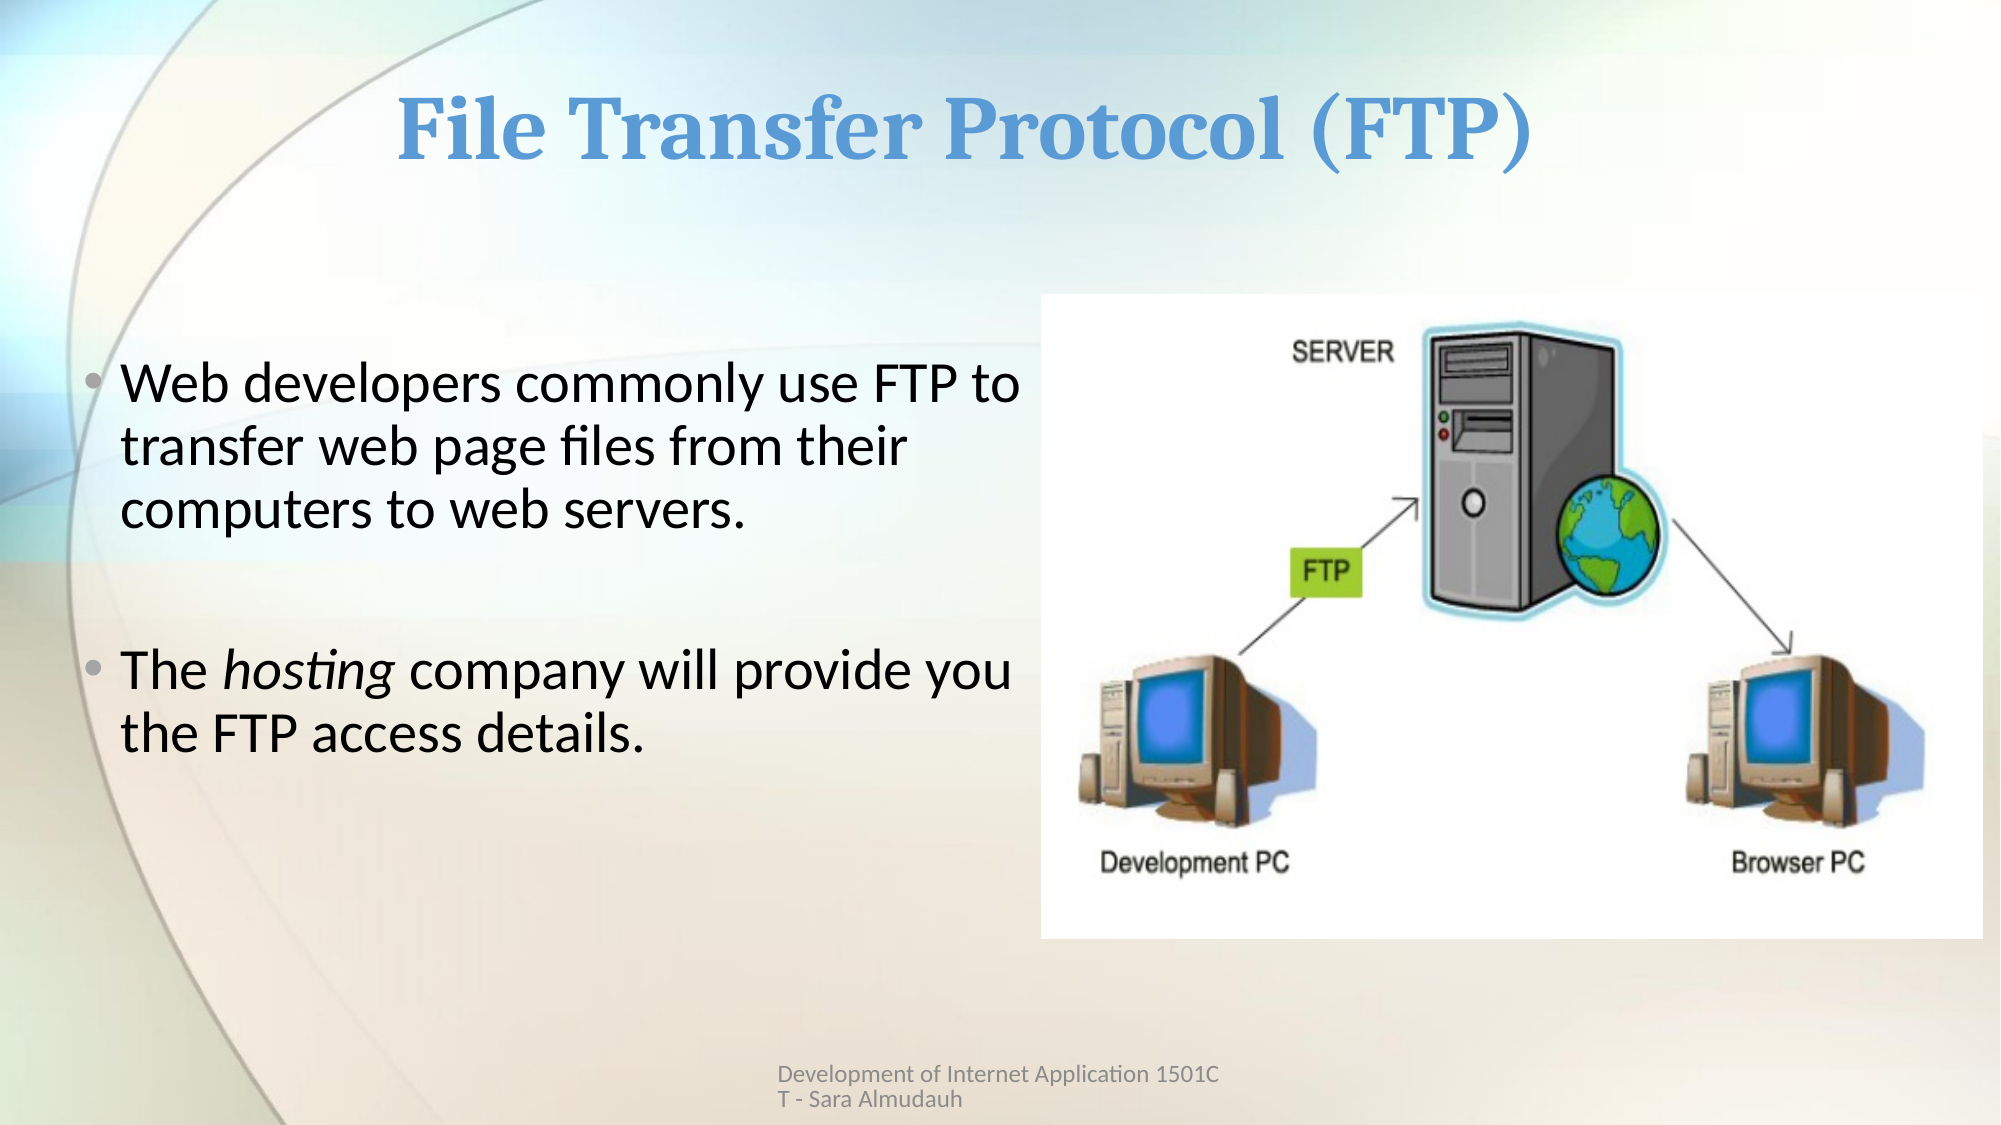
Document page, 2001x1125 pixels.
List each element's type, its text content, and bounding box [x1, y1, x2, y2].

list Web developers commonly use FTP to transfer web page files from their computers to web servers. The hosting company will provide you the FTP access details. [68, 257, 1067, 972]
picture [0, 0, 2001, 1125]
footer Development of Internet Application 1501CT - Sara Almudauh [762, 1042, 1238, 1103]
title File Transfer Protocol (FTP) [381, 59, 1863, 186]
